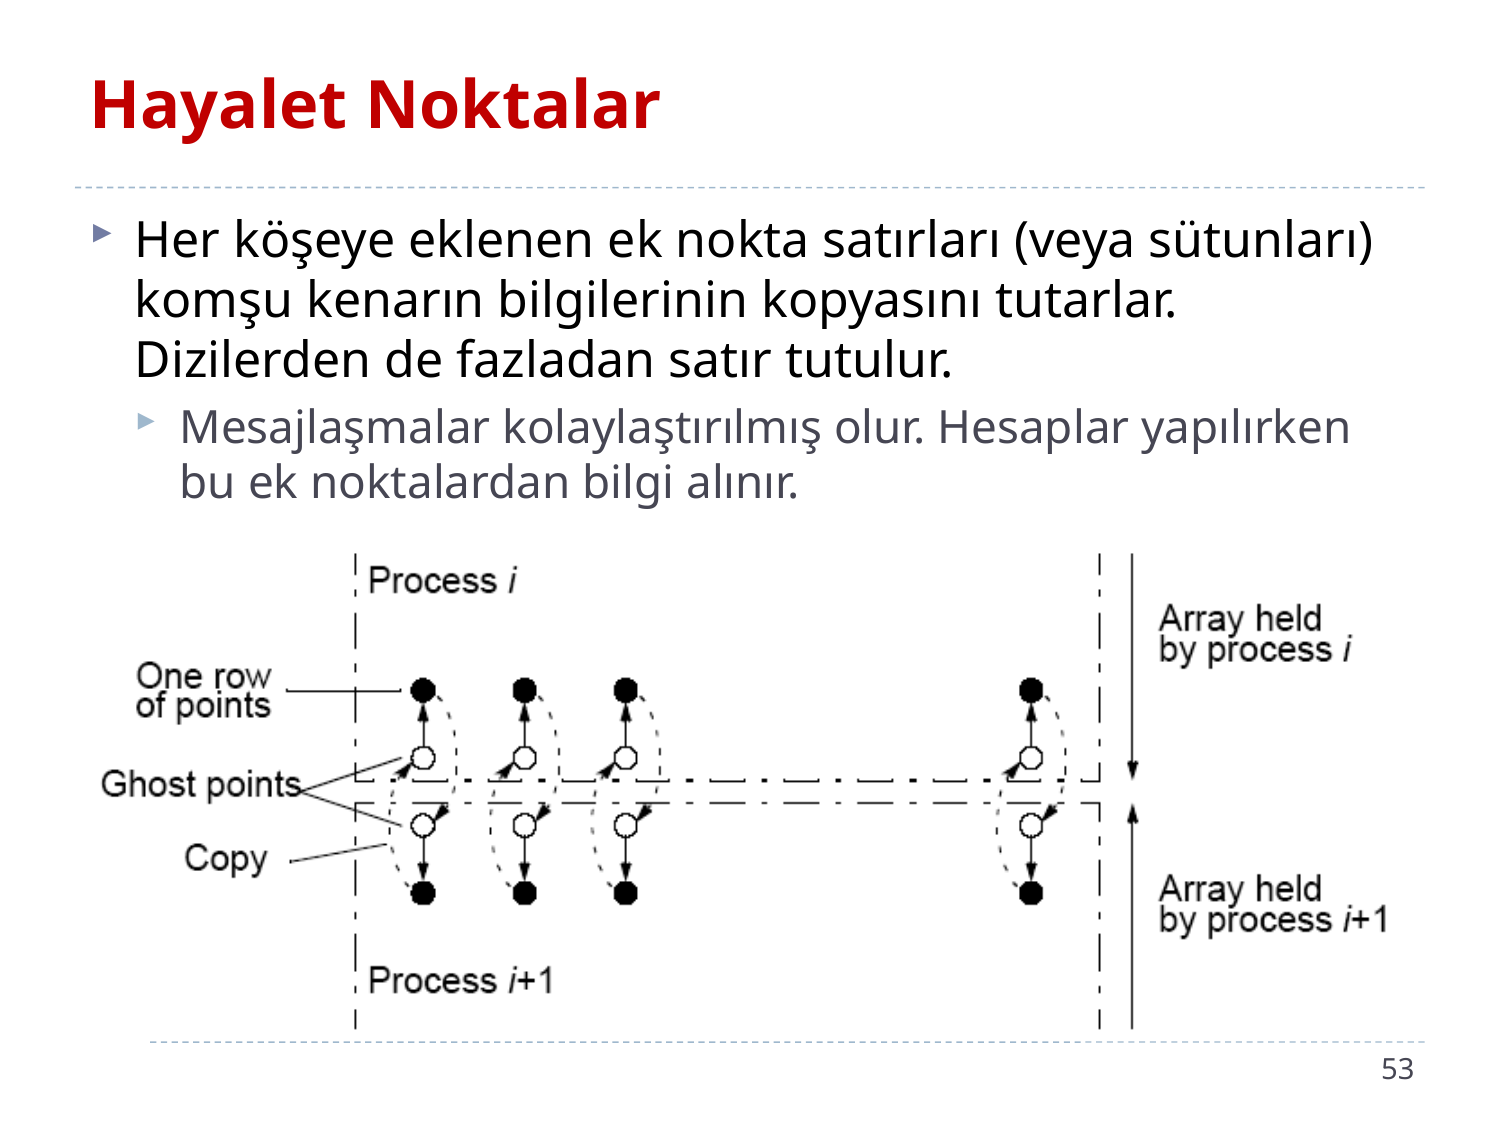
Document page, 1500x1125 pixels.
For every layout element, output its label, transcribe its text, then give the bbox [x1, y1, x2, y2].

picture [99, 525, 1400, 1036]
list Her köşeye eklenen ek nokta satırları (veya sütunları) komşu kenarın bilgilerinin kopyasını tutarlar. Dizilerden de fazladan satır tutulur. Mesajlaşmalar kolaylaştırılmış olur. Hesaplar yapılırken bu ek noktalardan bilgi alınır. [75, 200, 1425, 1010]
slide_number 53 [1080, 1042, 1430, 1103]
title Hayalet Noktalar [75, 20, 1425, 183]
